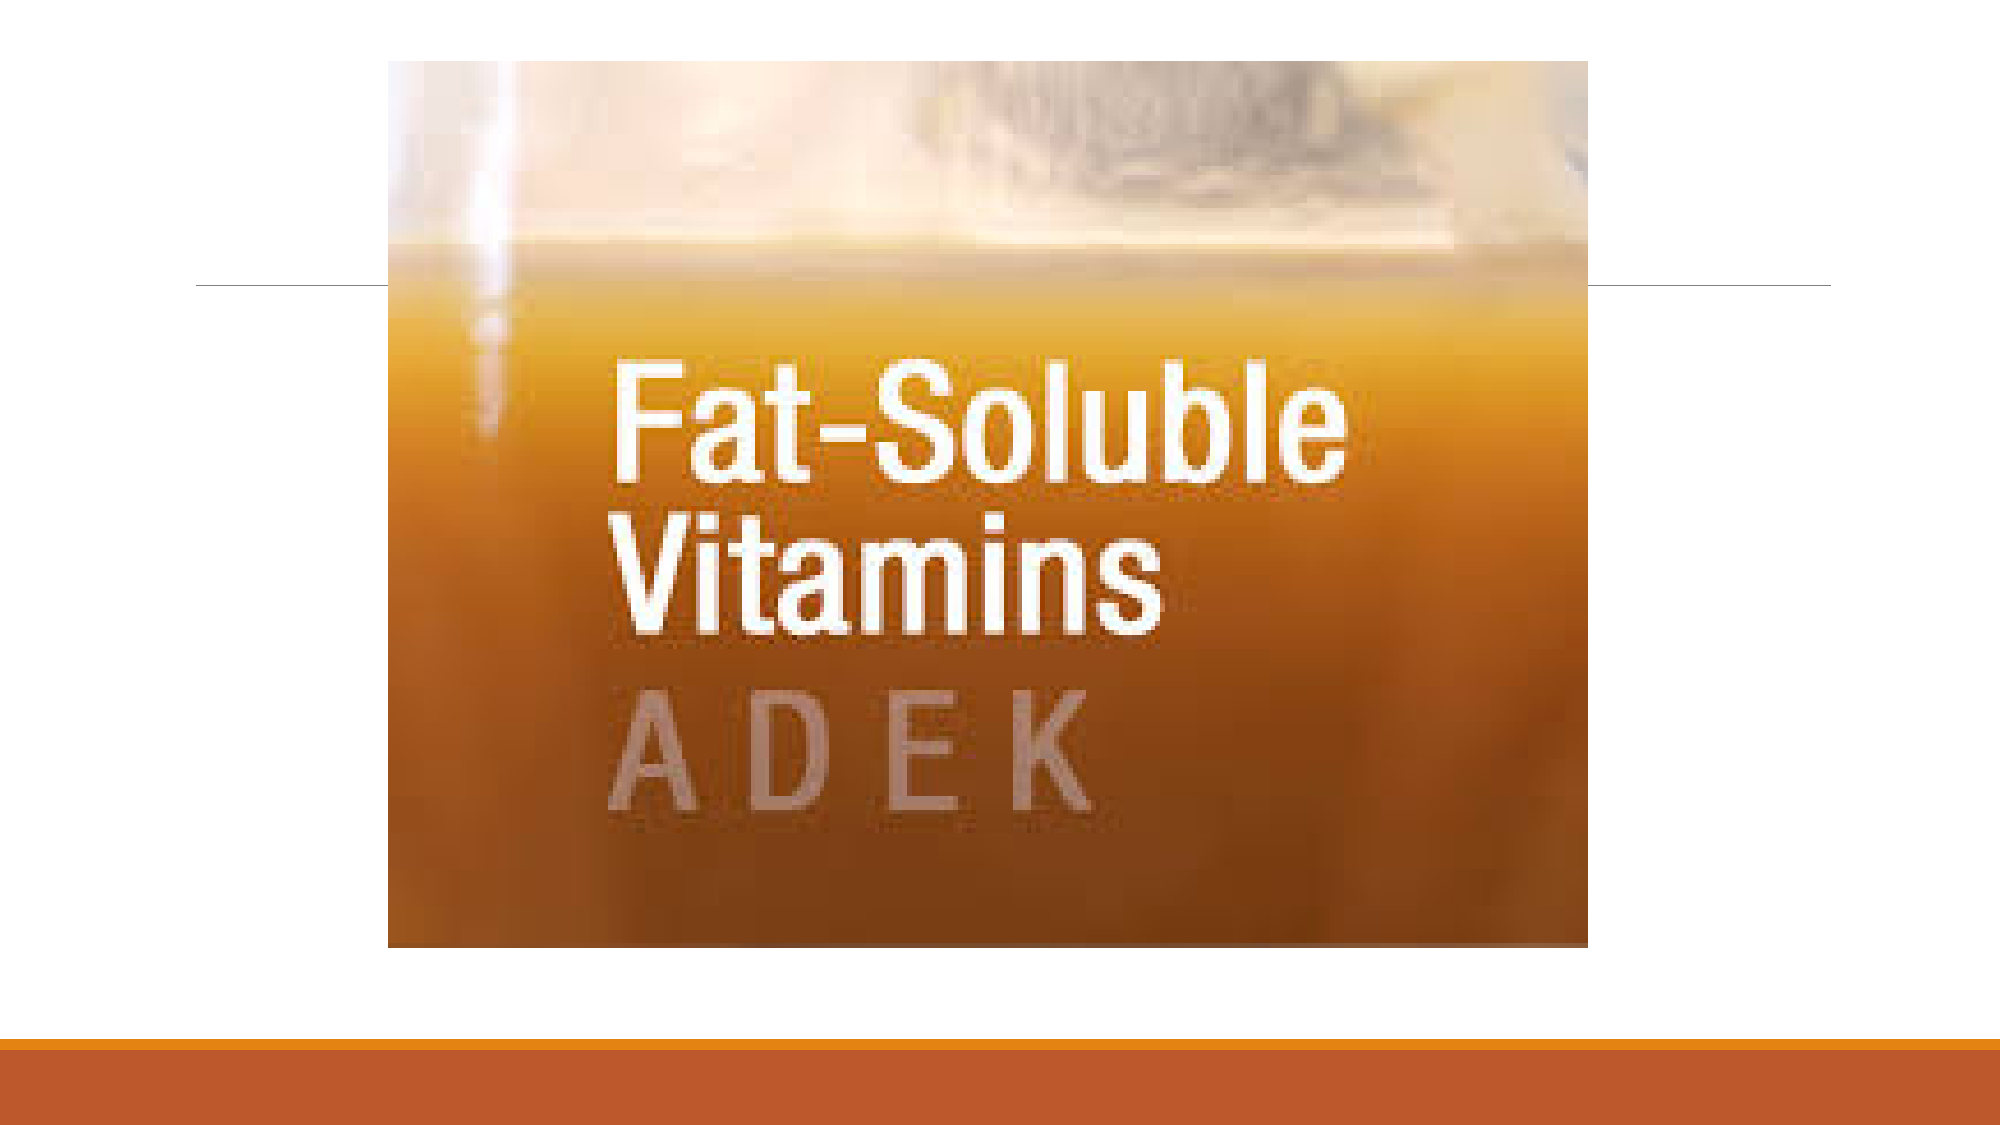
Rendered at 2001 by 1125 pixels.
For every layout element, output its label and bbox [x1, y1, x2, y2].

picture [388, 60, 1588, 948]
